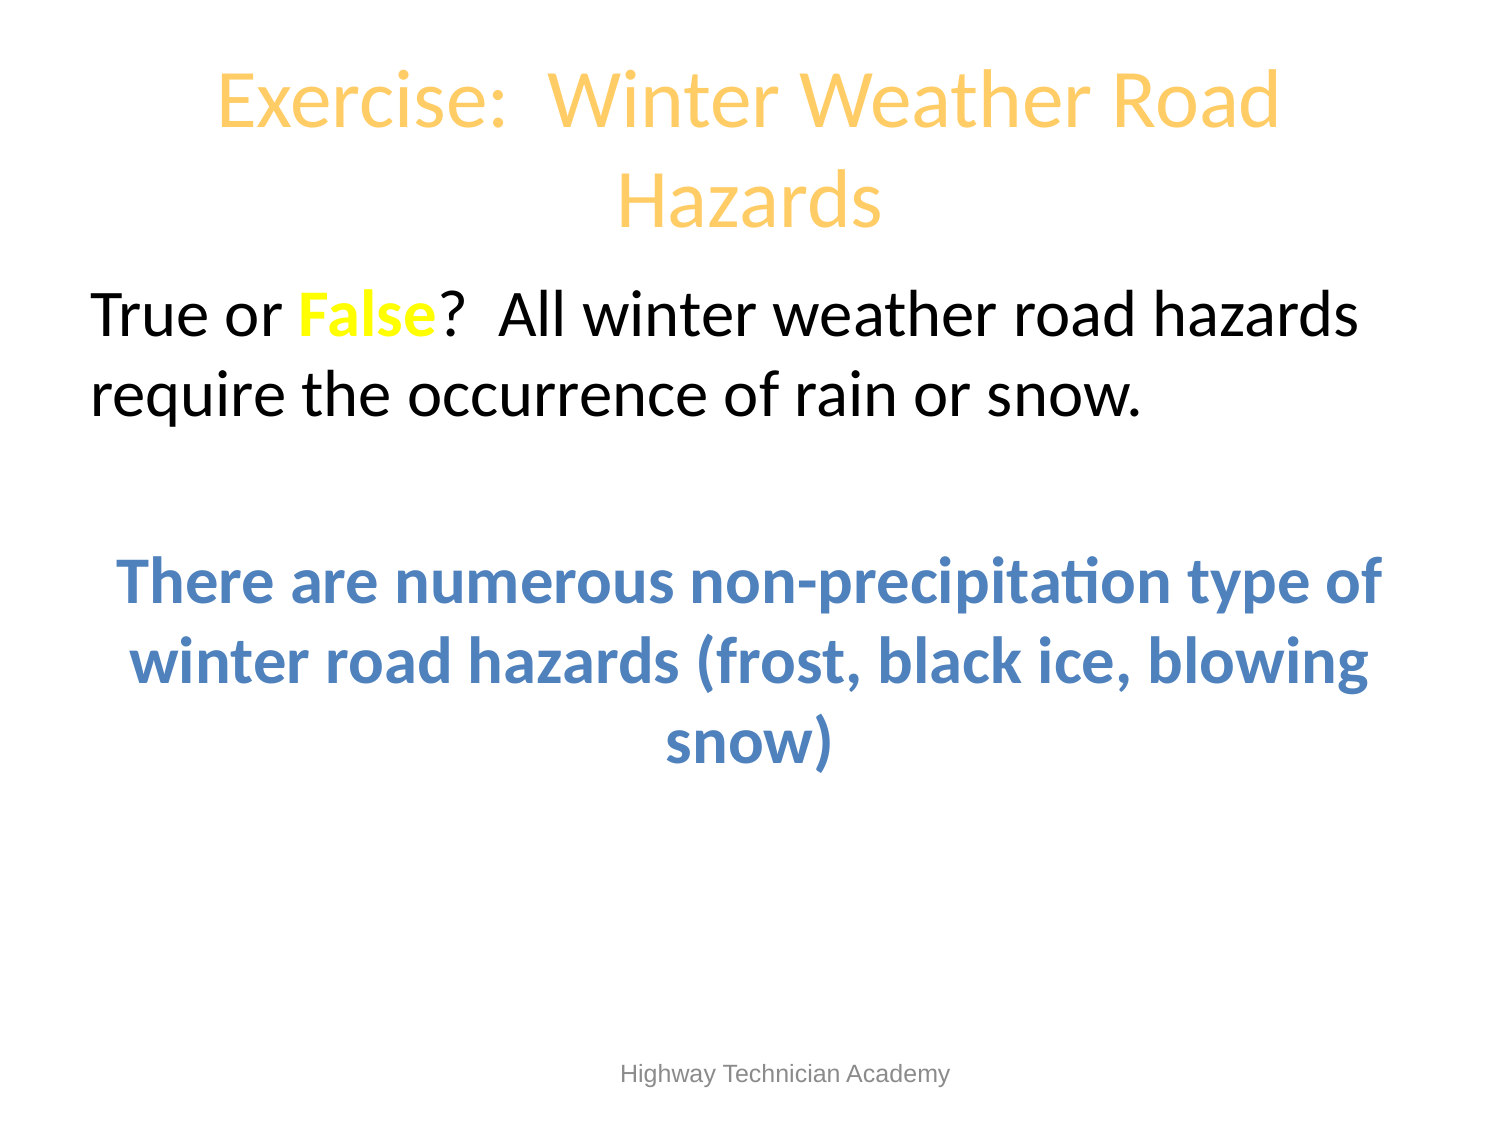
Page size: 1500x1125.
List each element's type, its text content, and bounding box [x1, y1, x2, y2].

list True or False? All winter weather road hazards require the occurrence of rain or snow. There are numerous non-precipitation type of winter road hazards (frost, black ice, blowing snow) [75, 262, 1425, 1005]
footer Highway Technician Academy [512, 1042, 988, 1103]
title Exercise: Winter Weather Road Hazards [112, 50, 1388, 238]
